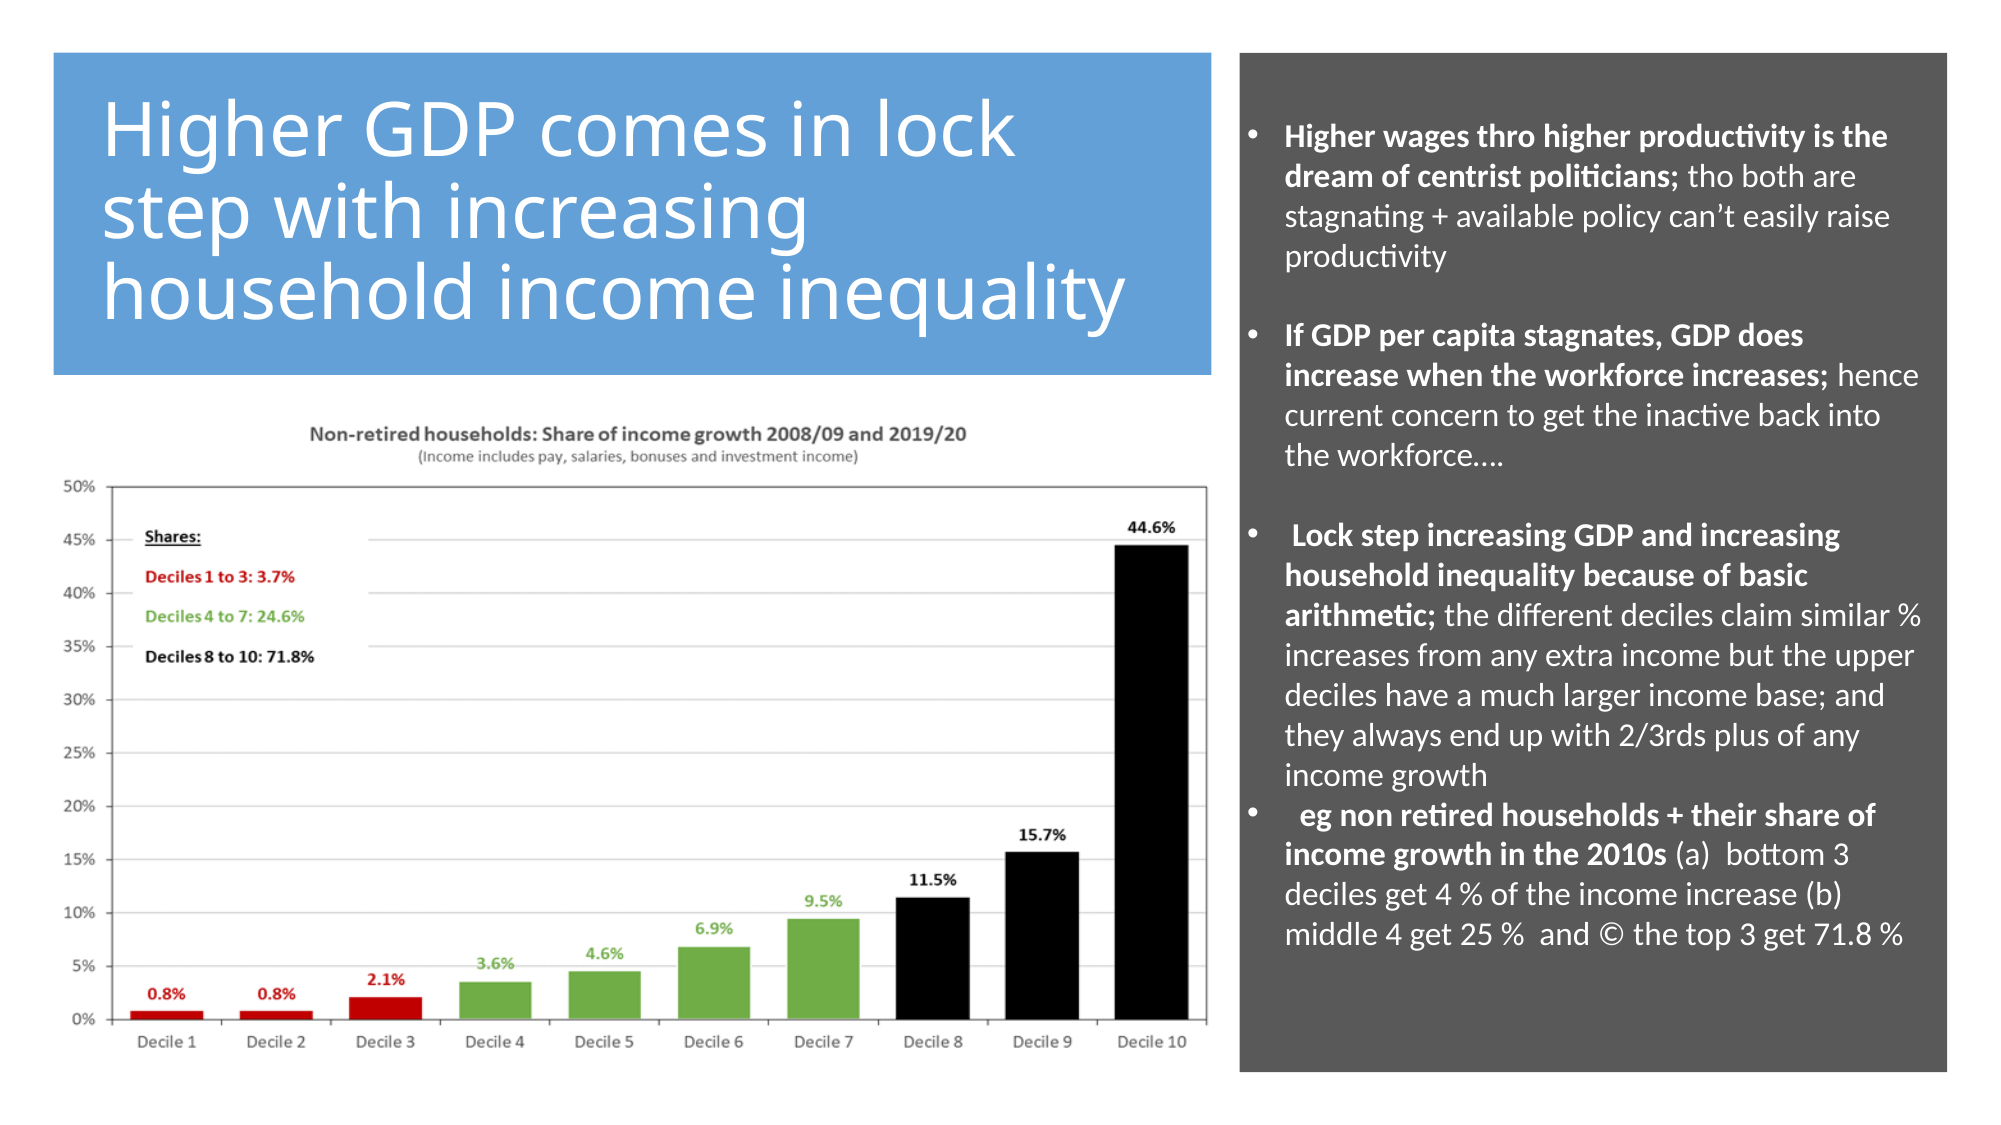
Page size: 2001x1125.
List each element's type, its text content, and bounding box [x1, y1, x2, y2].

list Higher wages thro higher productivity is the dream of centrist politicians; tho both are stagnating + available policy can’t easily raise productivity If GDP per capita stagnates, GDP does increase when the workforce increases; hence current concern to get the inactive back into the workforce…. Lock step increasing GDP and increasing household inequality because of basic arithmetic; the different deciles claim similar % increases from any extra income but the upper deciles have a much larger income base; and they always end up with 2/3rds plus of any income growth eg non retired households + their share of income growth in the 2010s (a) bottom 3 deciles get 4 % of the income increase (b) middle 4 get 25 % and © the top 3 get 71.8 % [1232, 15, 1940, 1096]
text_box [53, 52, 1212, 376]
picture [52, 409, 1225, 1062]
text_box [1940, 52, 1948, 1073]
title Higher GDP comes in lock step with increasing household income inequality [85, 80, 1168, 348]
